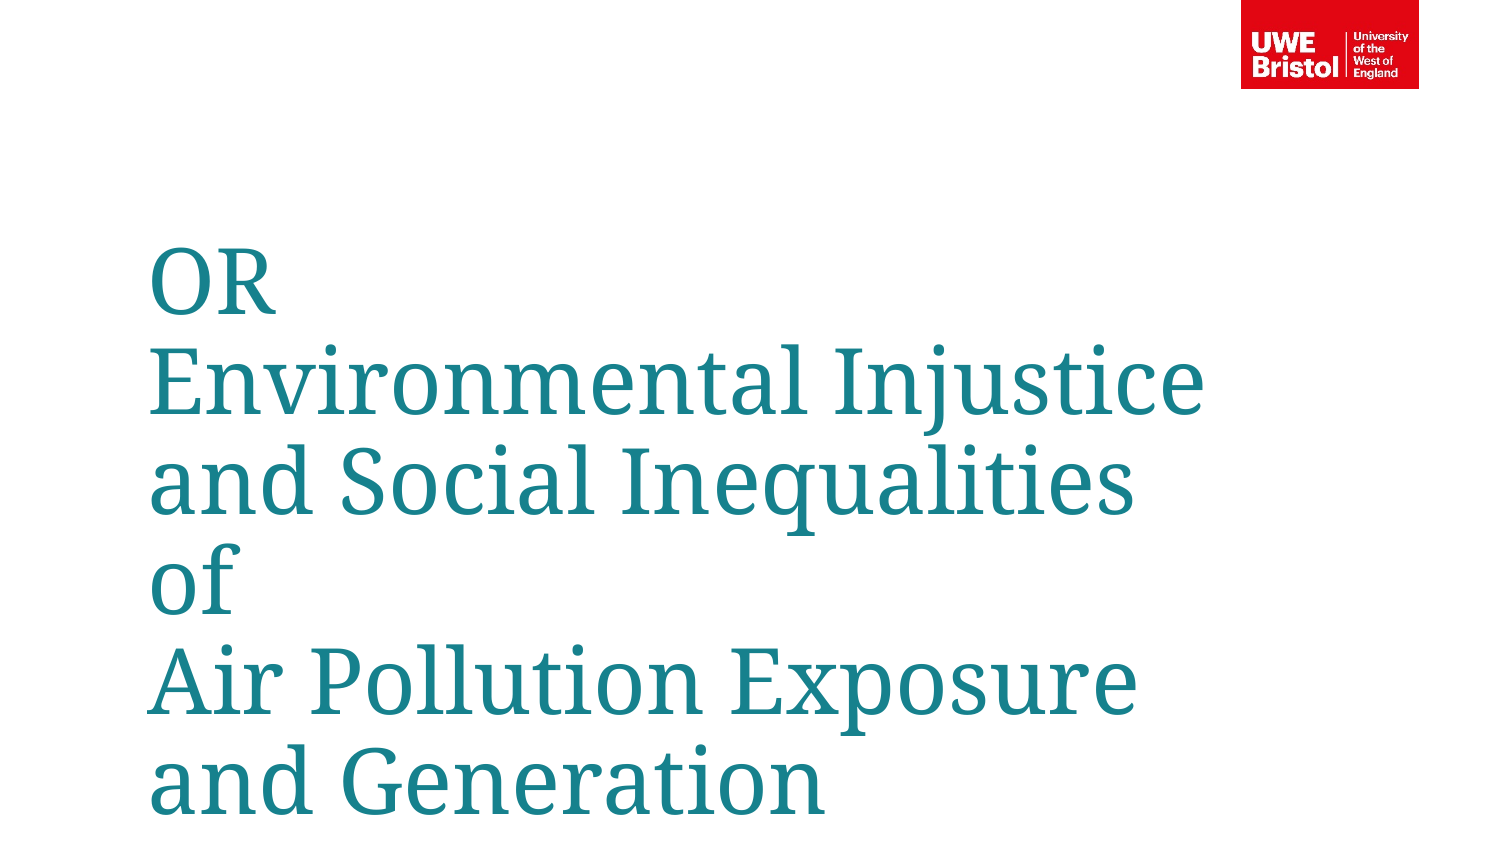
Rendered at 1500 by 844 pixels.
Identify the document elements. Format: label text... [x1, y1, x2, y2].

list OR Environmental Injustice and Social Inequalities of Air Pollution Exposure and Generation [147, 232, 1242, 401]
picture [1241, 0, 1419, 89]
